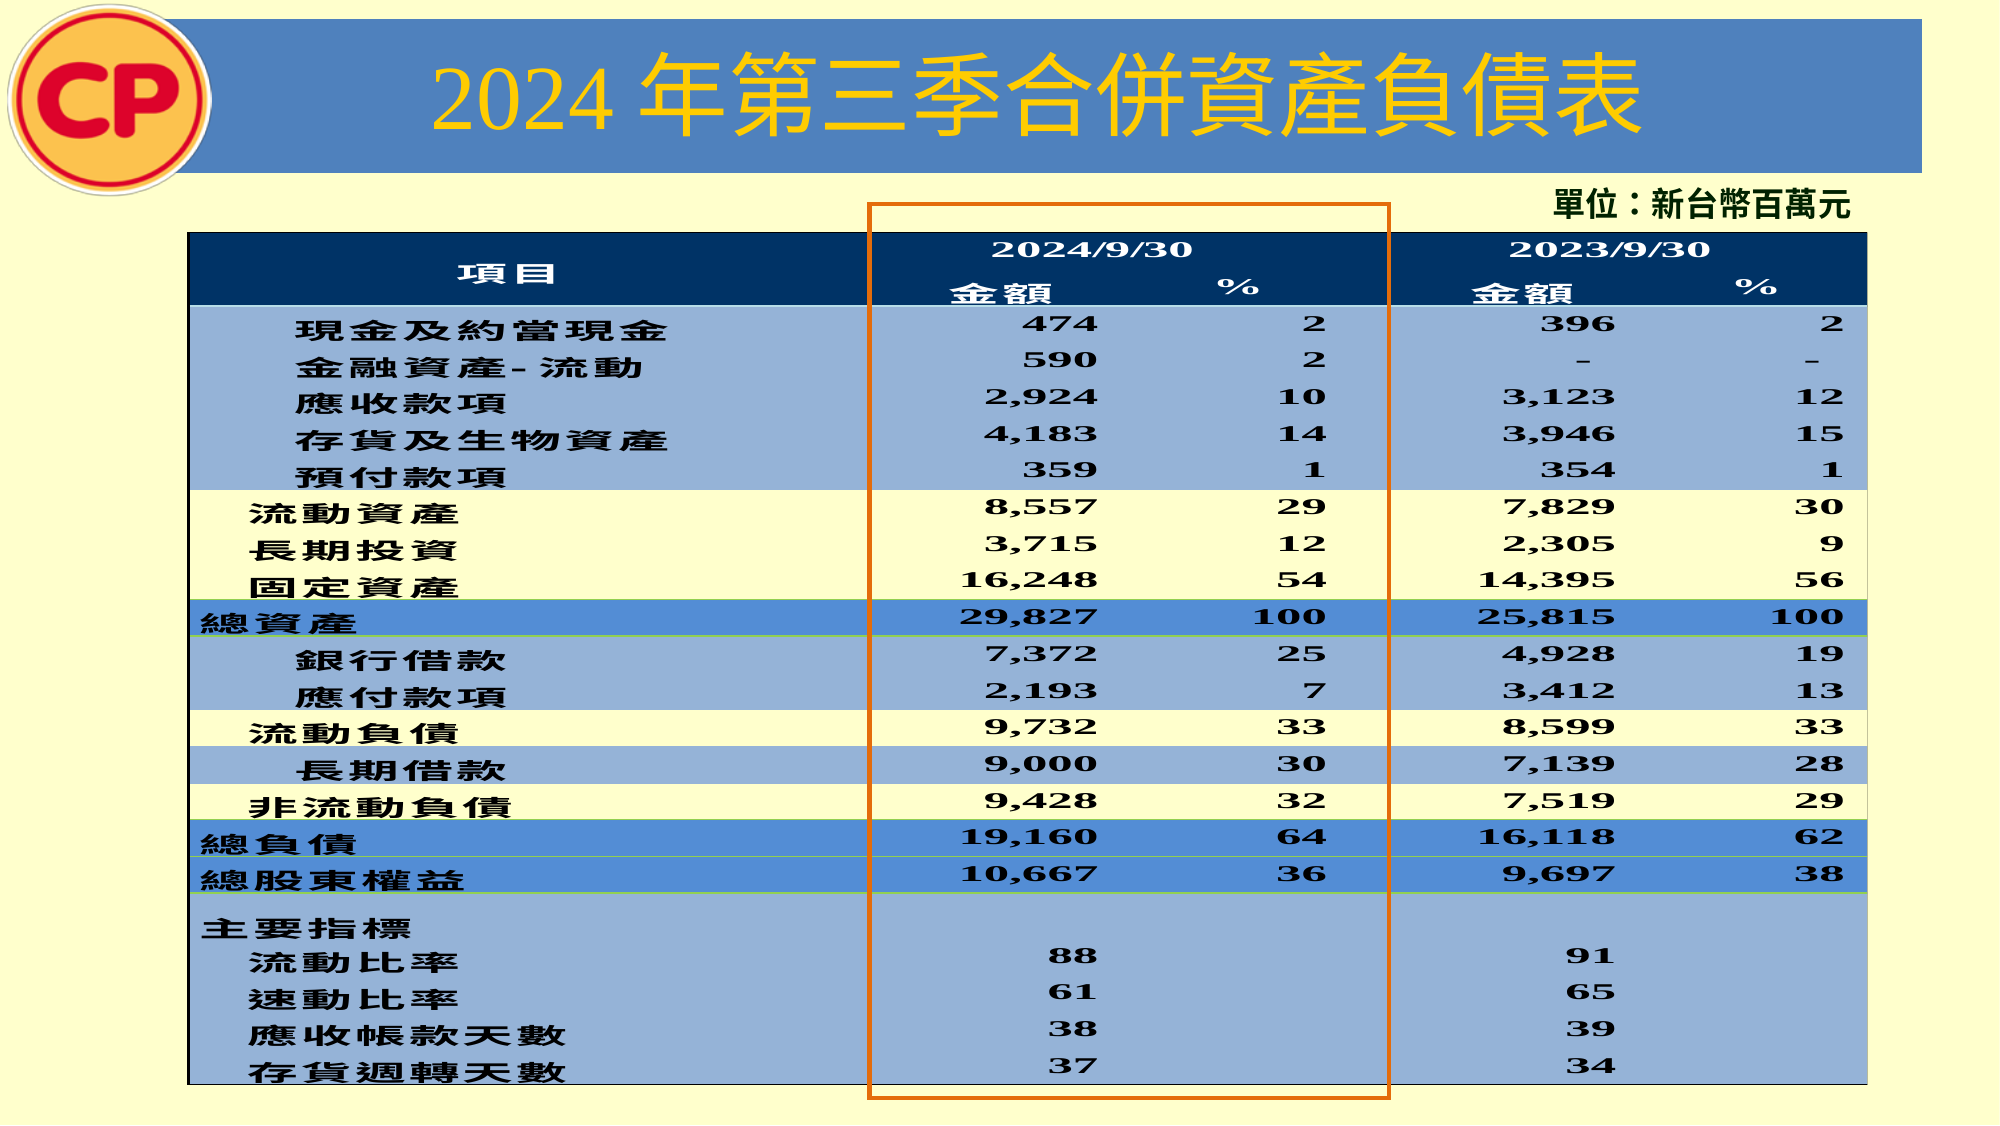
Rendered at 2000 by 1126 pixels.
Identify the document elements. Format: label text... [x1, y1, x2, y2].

text_box [869, 1086, 1390, 1099]
picture [7, 3, 212, 197]
text_box [869, 203, 1390, 231]
picture [186, 231, 1871, 1086]
text_box 2024年第三季合併資產負債表 [415, 30, 1665, 156]
text_box 單位：新台幣百萬元 [1537, 176, 1867, 231]
